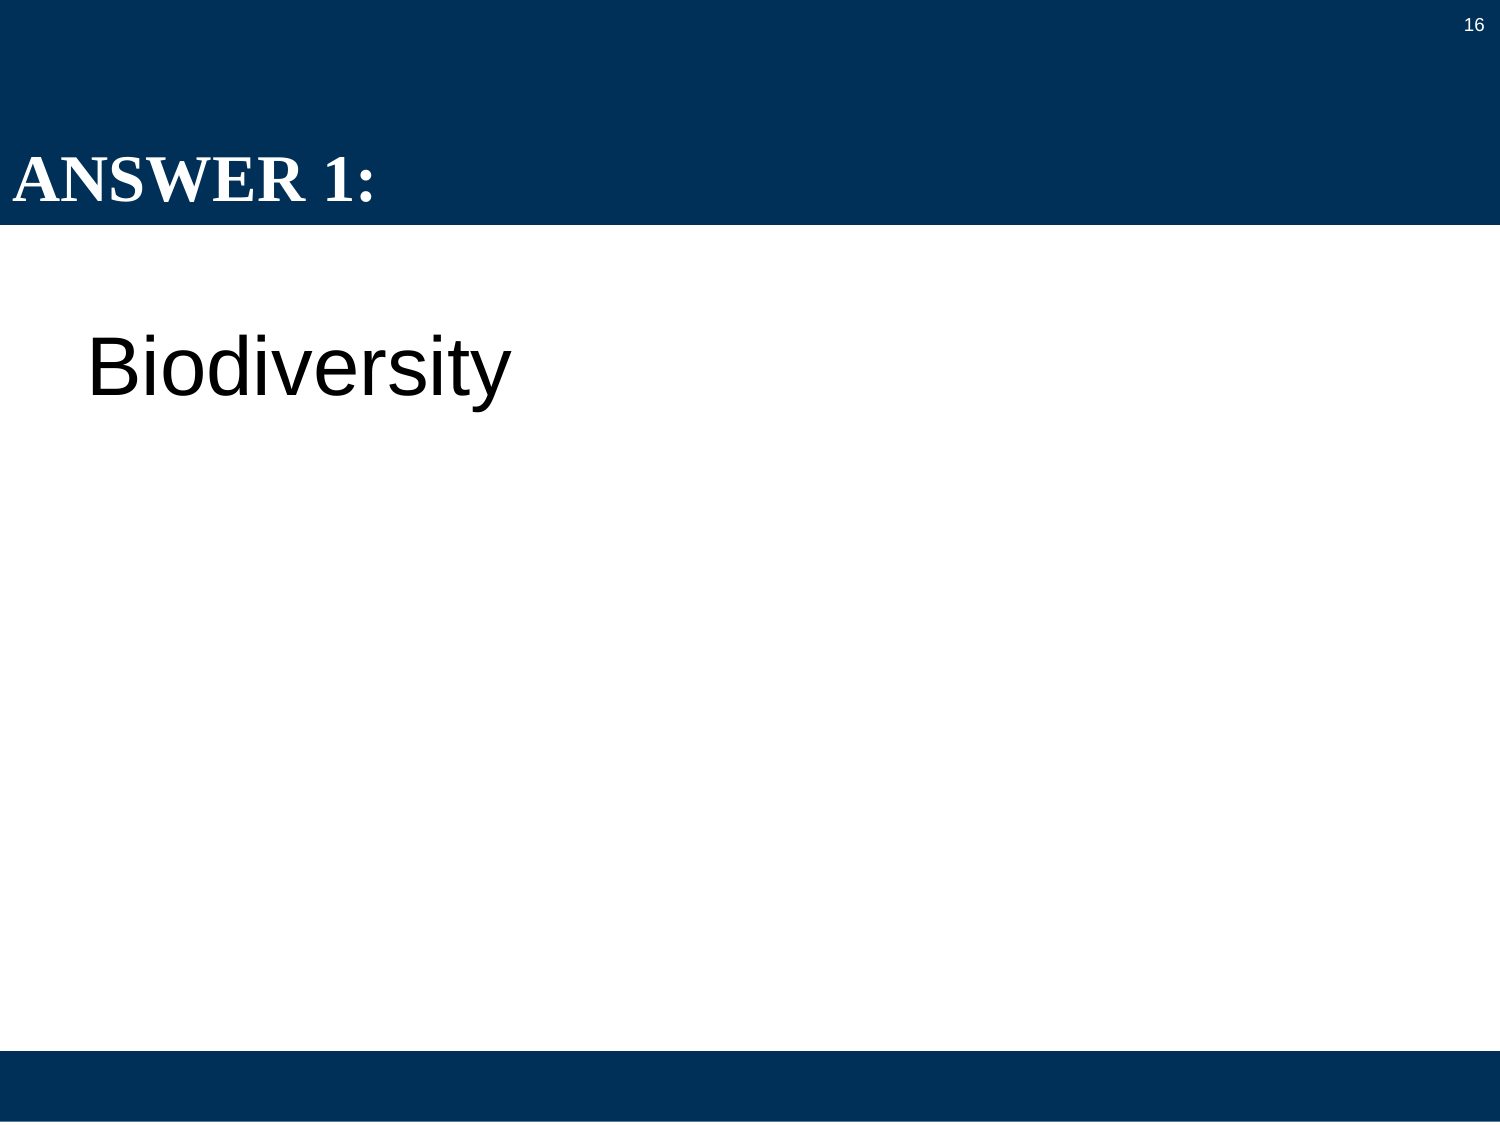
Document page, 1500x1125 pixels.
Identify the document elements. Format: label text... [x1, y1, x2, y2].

title ANSWER 1: [12, 35, 1363, 216]
slide_number 16 [1389, 0, 1500, 49]
text_box Biodiversity [71, 305, 1472, 420]
